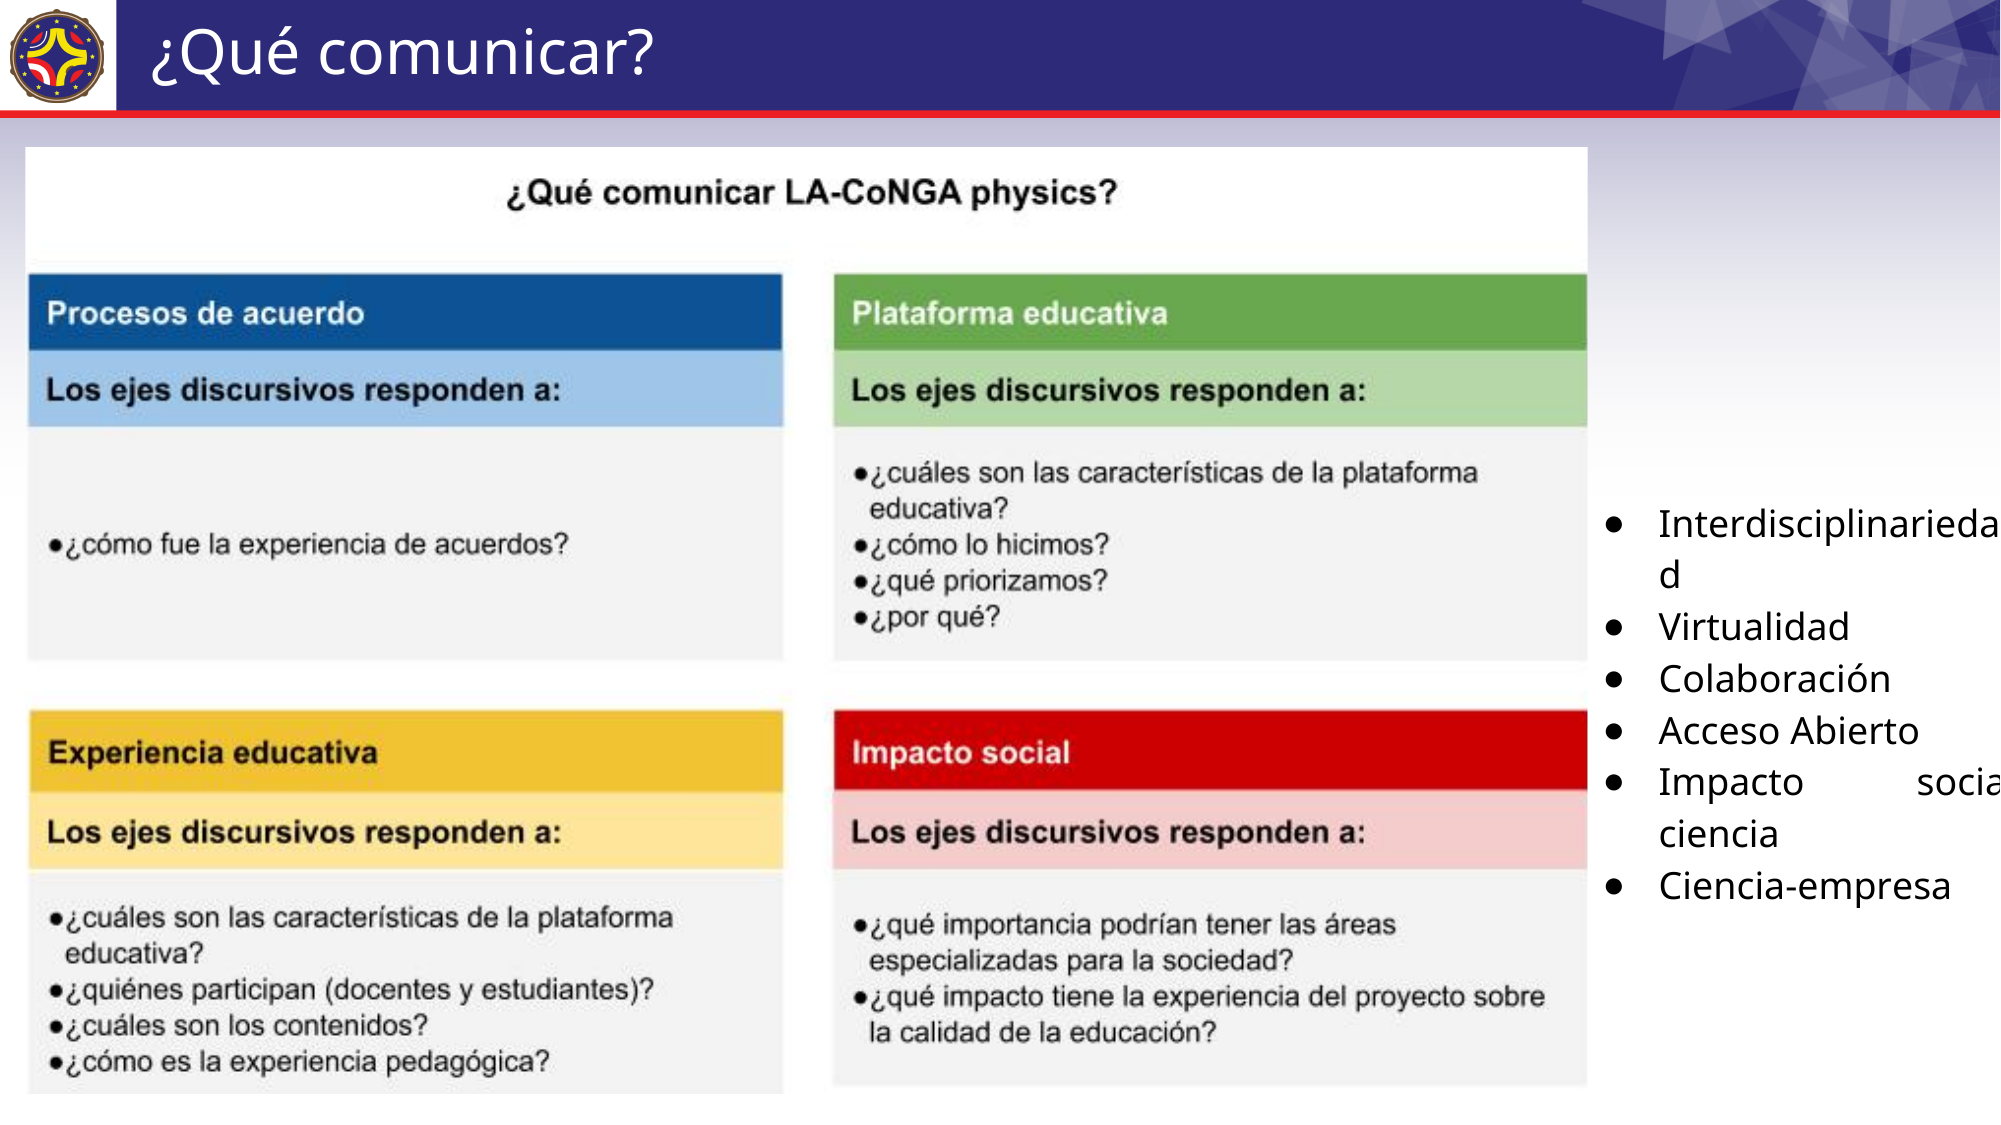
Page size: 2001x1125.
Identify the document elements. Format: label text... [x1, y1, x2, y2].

title ¿Qué comunicar? [136, 12, 1862, 101]
picture [10, 9, 104, 105]
picture [1535, 0, 2001, 110]
picture [0, 118, 2001, 1094]
text_box Interdisciplinariedad Virtualidad Colaboración Acceso Abierto Impacto social ciencia Ciencia-empresa [1588, 485, 2000, 915]
